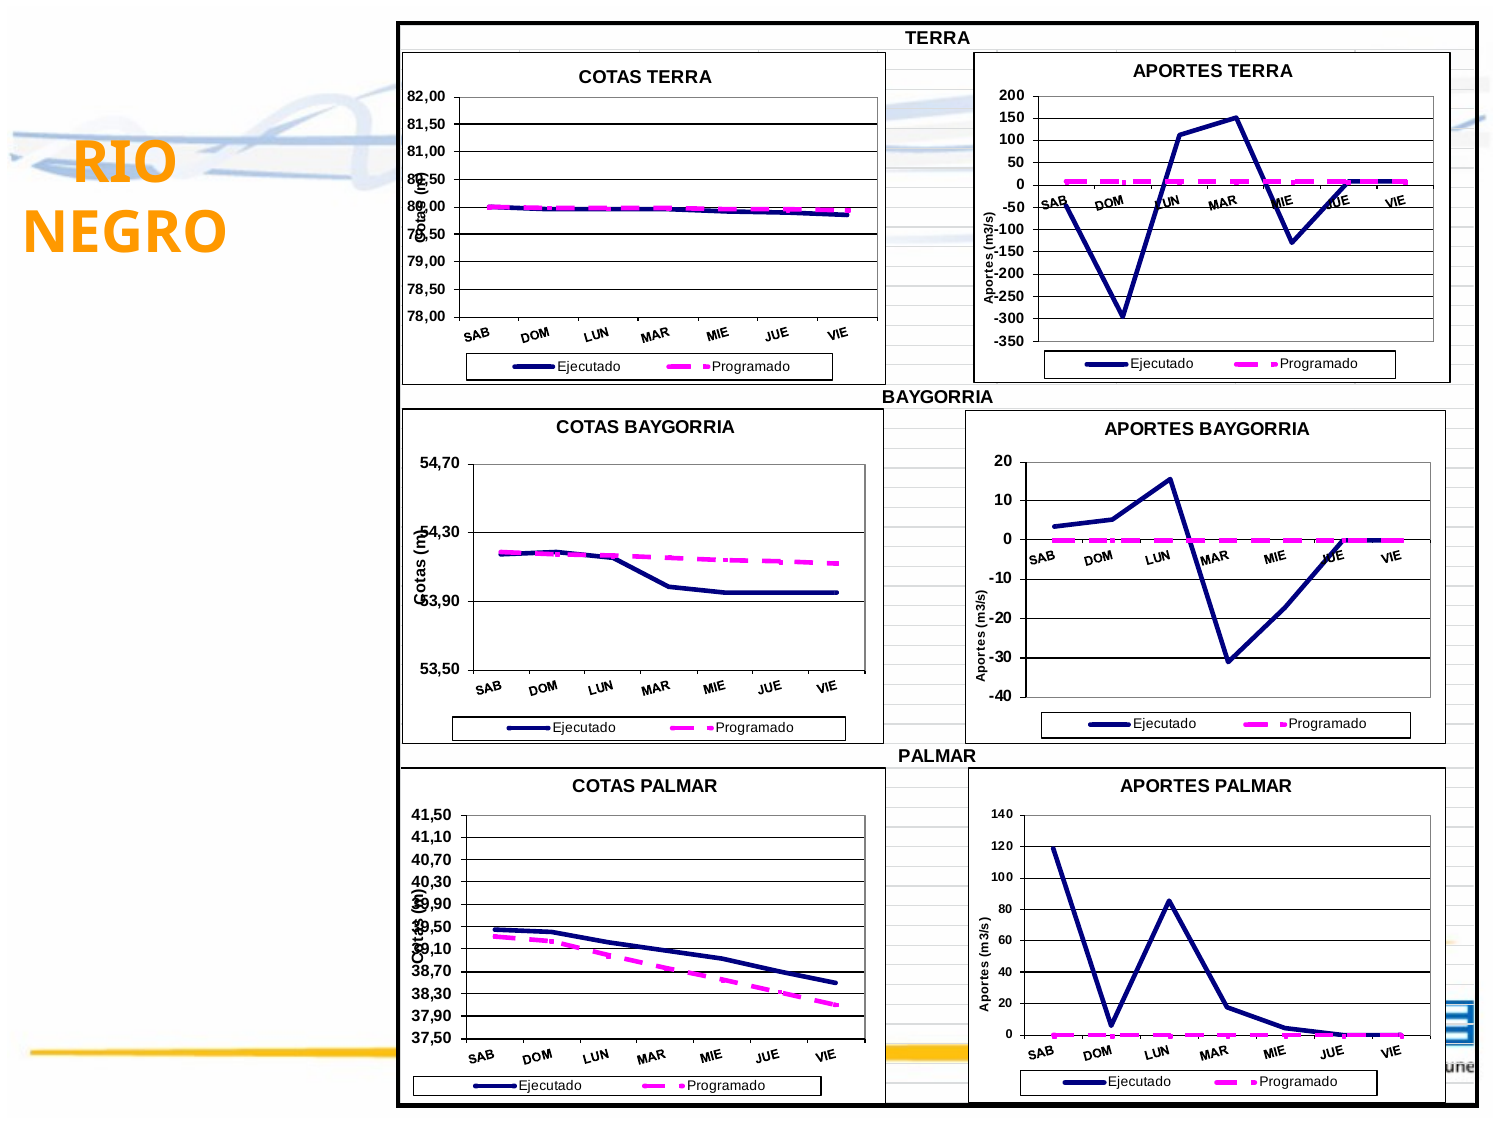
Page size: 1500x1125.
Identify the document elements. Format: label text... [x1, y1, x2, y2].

title RIO NEGRO [0, 0, 251, 388]
picture [7, 6, 1493, 1118]
